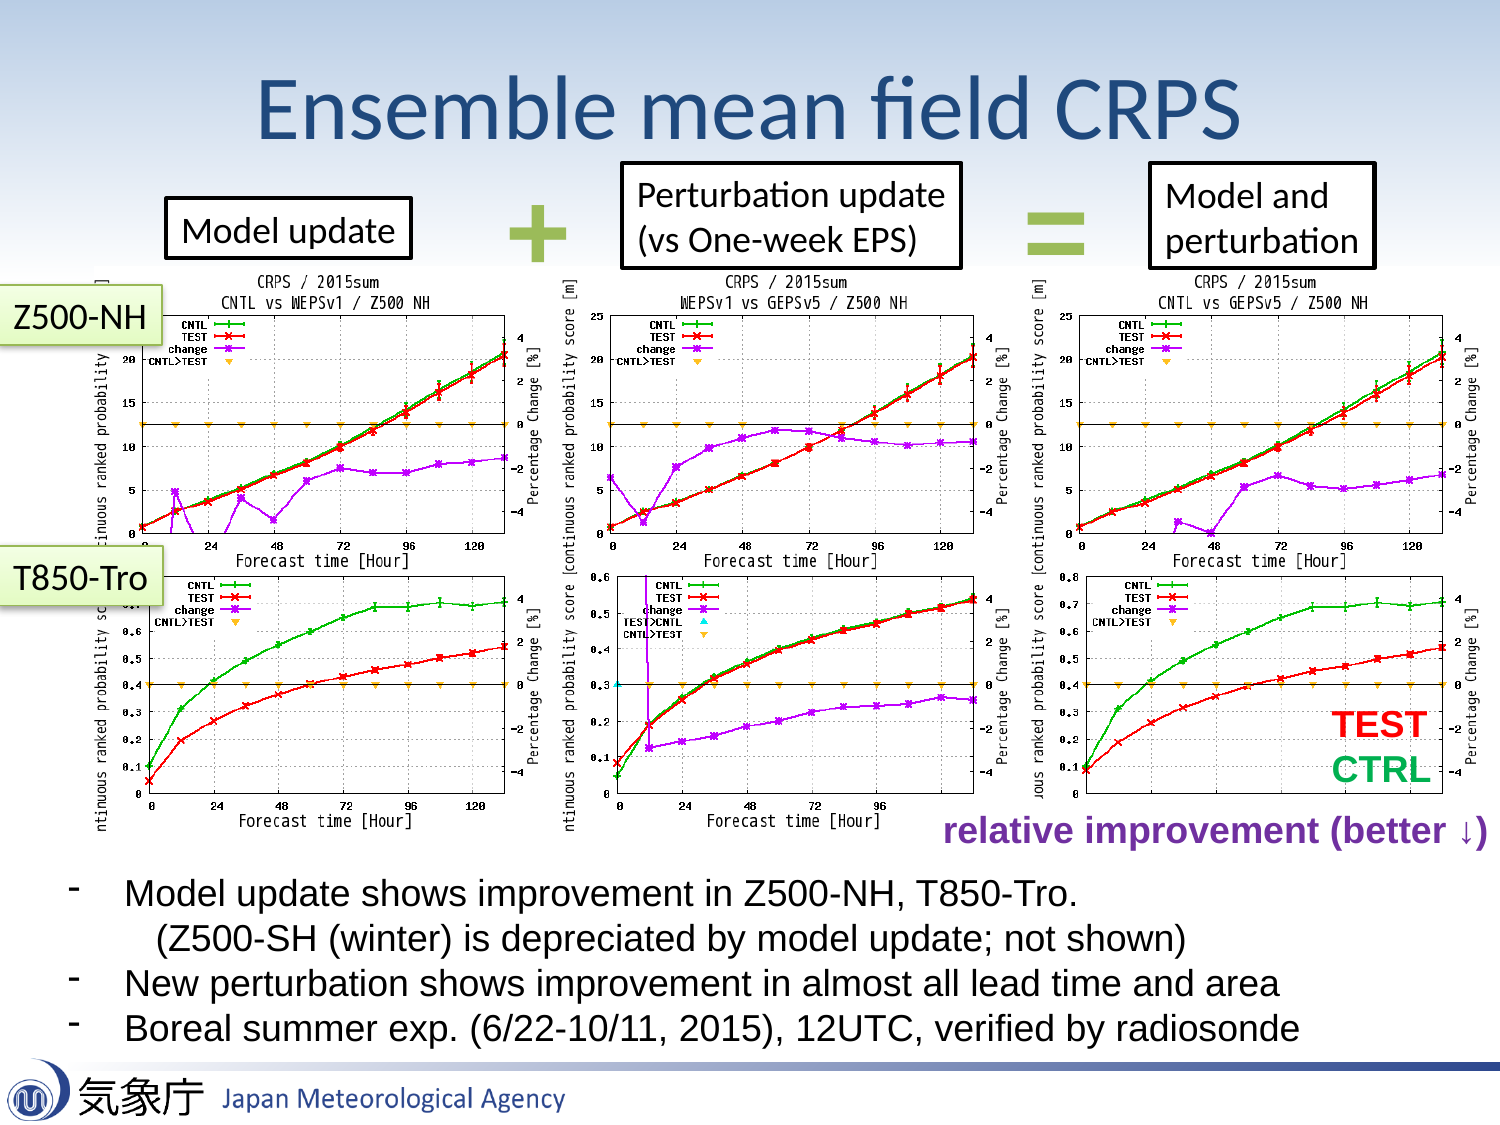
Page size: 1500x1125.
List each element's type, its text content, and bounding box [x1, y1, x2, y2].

text_box Model and perturbation [1148, 161, 1377, 265]
picture [221, 1087, 566, 1113]
text_box Z500-NH [0, 284, 88, 346]
picture [77, 1075, 204, 1116]
text_box = [1008, 151, 1105, 265]
picture [7, 1058, 70, 1121]
text_box + [490, 151, 587, 265]
text_box T850-Tro [0, 545, 88, 606]
title Ensemble mean field CRPS [74, 8, 1426, 197]
text_box Model update [164, 196, 413, 260]
text_box relative improvement (better ↓) [928, 840, 1500, 859]
text_box Perturbation update (vs One-week EPS) [620, 161, 963, 265]
picture [93, 266, 1500, 832]
text_box Model update shows improvement in Z500-NH, T850-Tro. (Z500-SH (winter) is depreciated by model update; not shown) New perturbation shows improvement in almost all lead time and area Boreal summer exp. (6/22-10/11, 2015), 12UTC, verified by radiosonde [53, 861, 1469, 1057]
